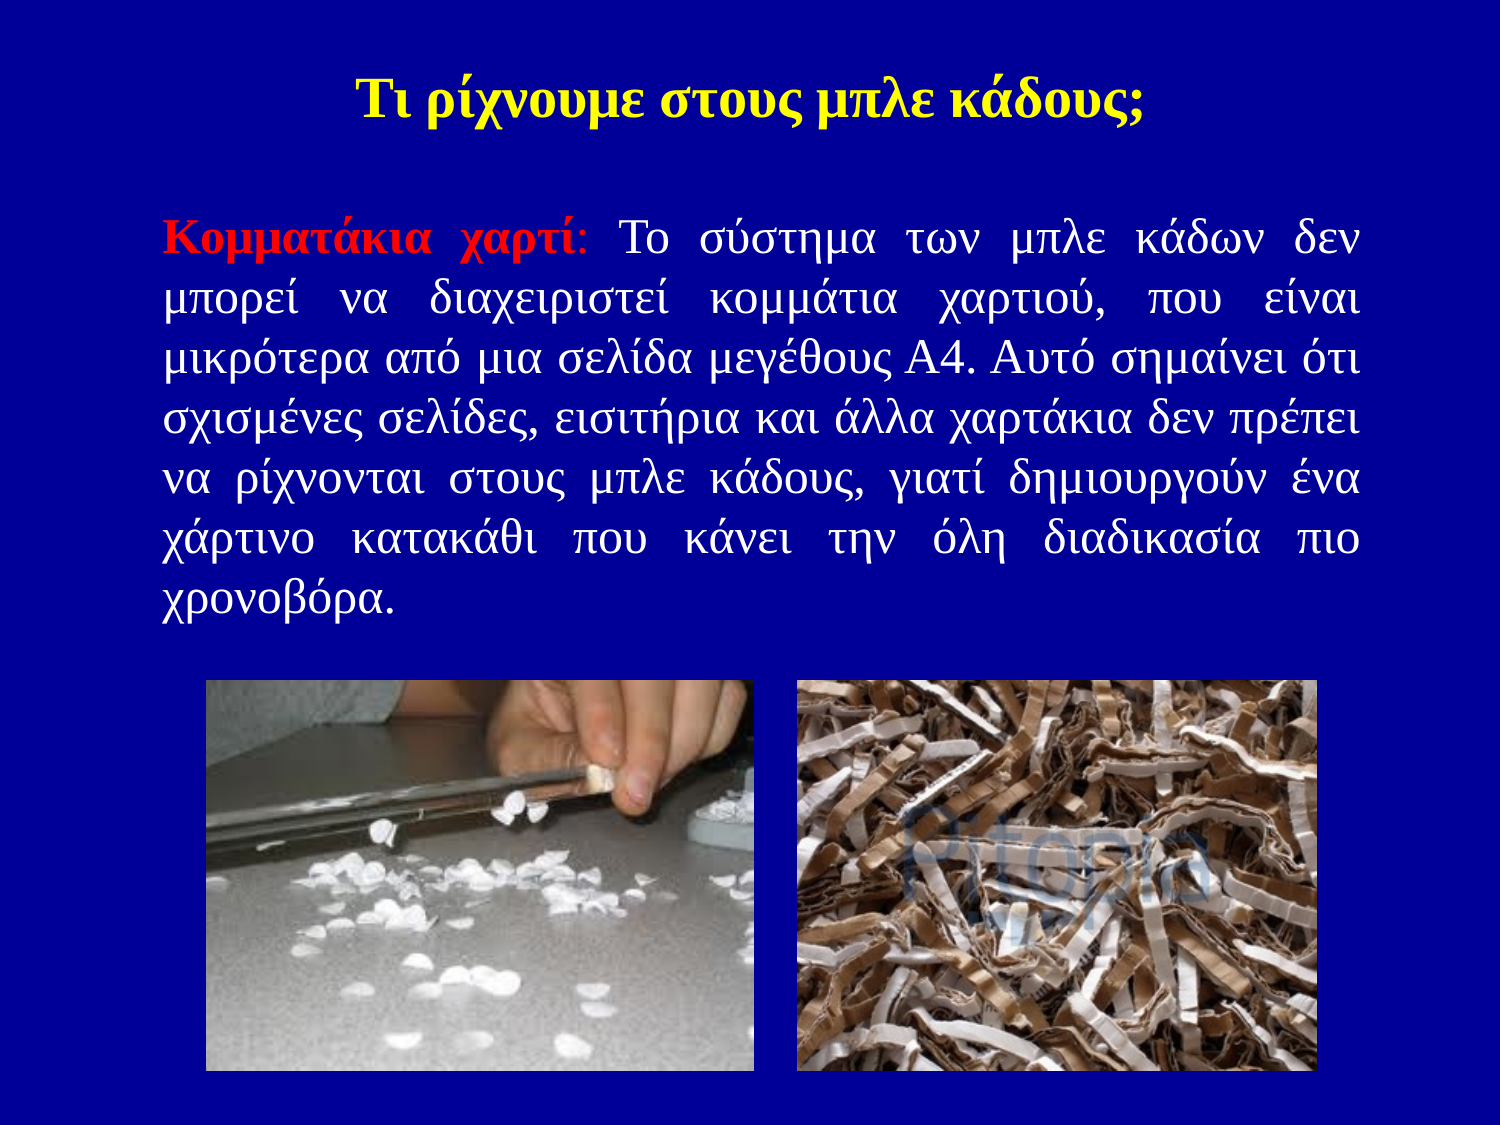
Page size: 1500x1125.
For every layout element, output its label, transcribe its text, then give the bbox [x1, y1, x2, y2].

text_box Κομματάκια χαρτί: Το σύστημα των μπλε κάδων δεν μπορεί να διαχειριστεί κομμάτια χαρτιού, που είναι μικρότερα από μια σελίδα μεγέθους Α4. Αυτό σημαίνει ότι σχισμένες σελίδες, εισιτήρια και άλλα χαρτάκια δεν πρέπει να ρίχνονται στους μπλε κάδους, γιατί δημιουργούν ένα χάρτινο κατακάθι που κάνει την όλη διαδικασία πιο χρονοβόρα. [147, 196, 1376, 721]
title Τι ρίχνουμε στους μπλε κάδους; [76, 0, 1427, 196]
picture [796, 680, 1318, 1071]
picture [206, 680, 754, 1071]
